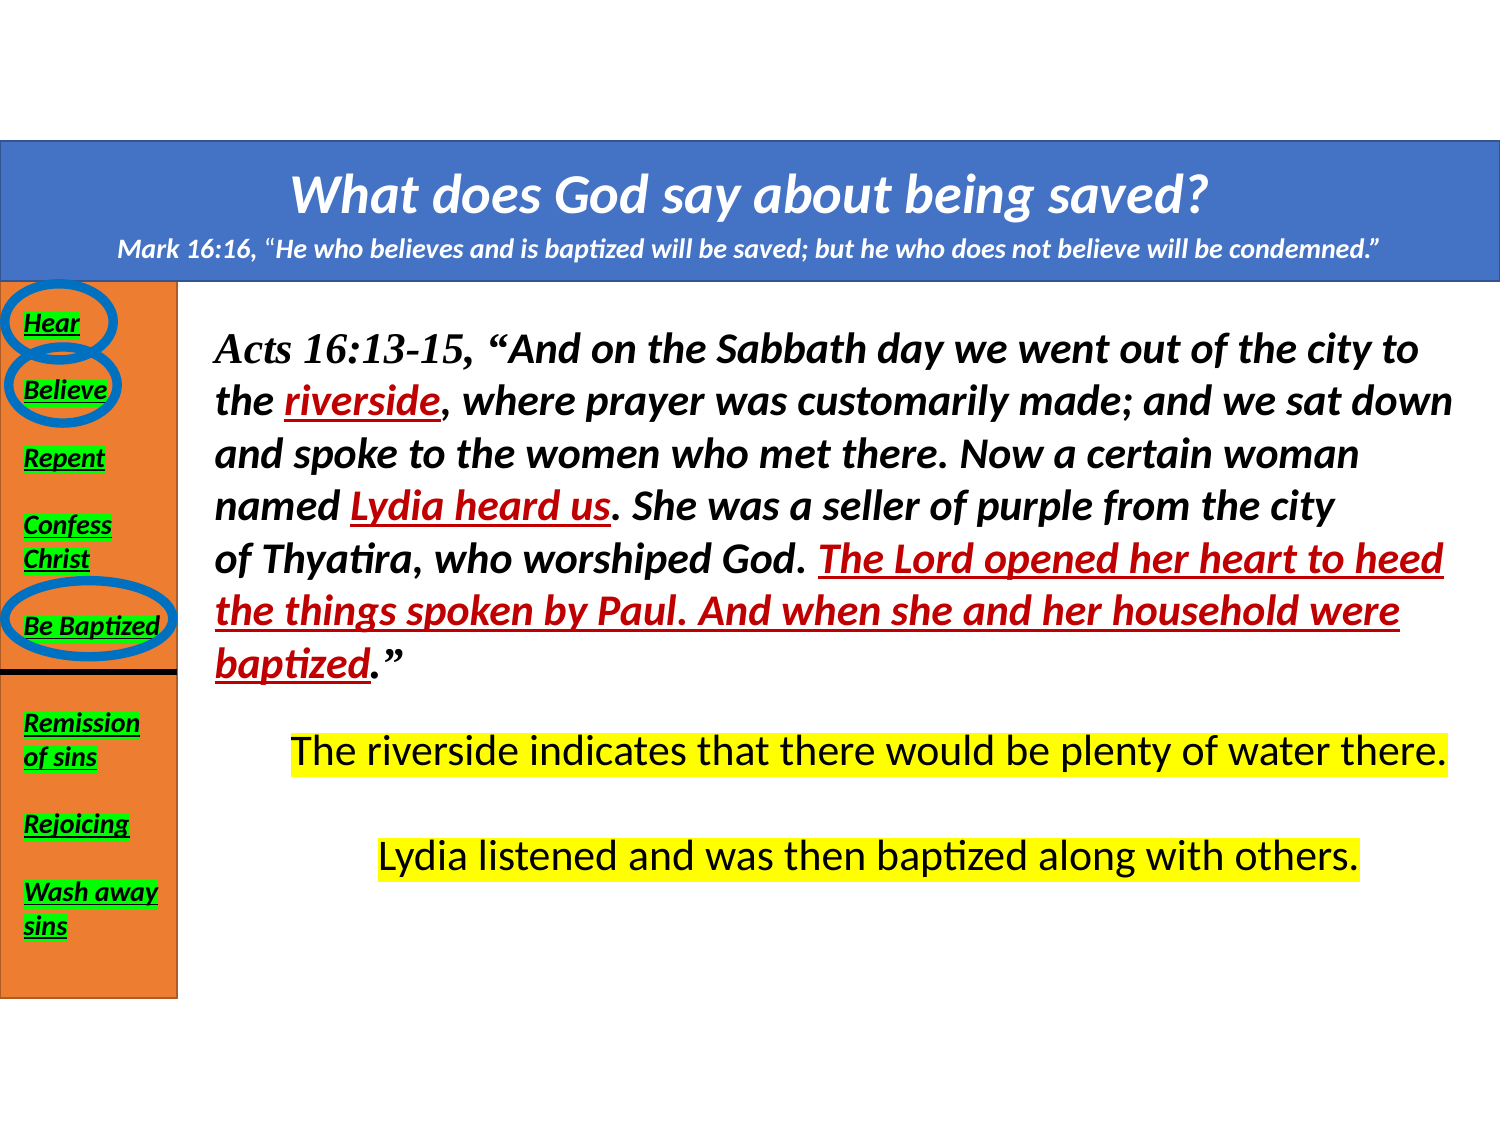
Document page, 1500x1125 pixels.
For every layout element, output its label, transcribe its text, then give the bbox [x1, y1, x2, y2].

text_box Hear Believe Repent Confess Christ Be Baptized [8, 296, 177, 649]
text_box [7, 353, 119, 425]
text_box The riverside indicates that there would be plenty of water there. Lydia listened and was then baptized along with others. [238, 714, 1500, 887]
text_box [3, 282, 115, 361]
text_box [3, 579, 174, 658]
text_box Acts 16:13-15, “And on the Sabbath day we went out of the city to the riverside, where prayer was customarily made; and we sat down and spoke to the women who met there. Now a certain woman named Lydia heard us. She was a seller of purple from the city of Thyatira, who worshiped God. The Lord opened her heart to heed the things spoken by Paul. And when she and her household were baptized.” [199, 312, 1500, 695]
text_box Remission of sins Rejoicing Wash away sins [8, 697, 177, 949]
text_box [0, 282, 178, 999]
text_box What does God say about being saved? Mark 16:16, “He who believes and is baptized will be saved; but he who does not believe will be condemned.” [0, 140, 1500, 282]
